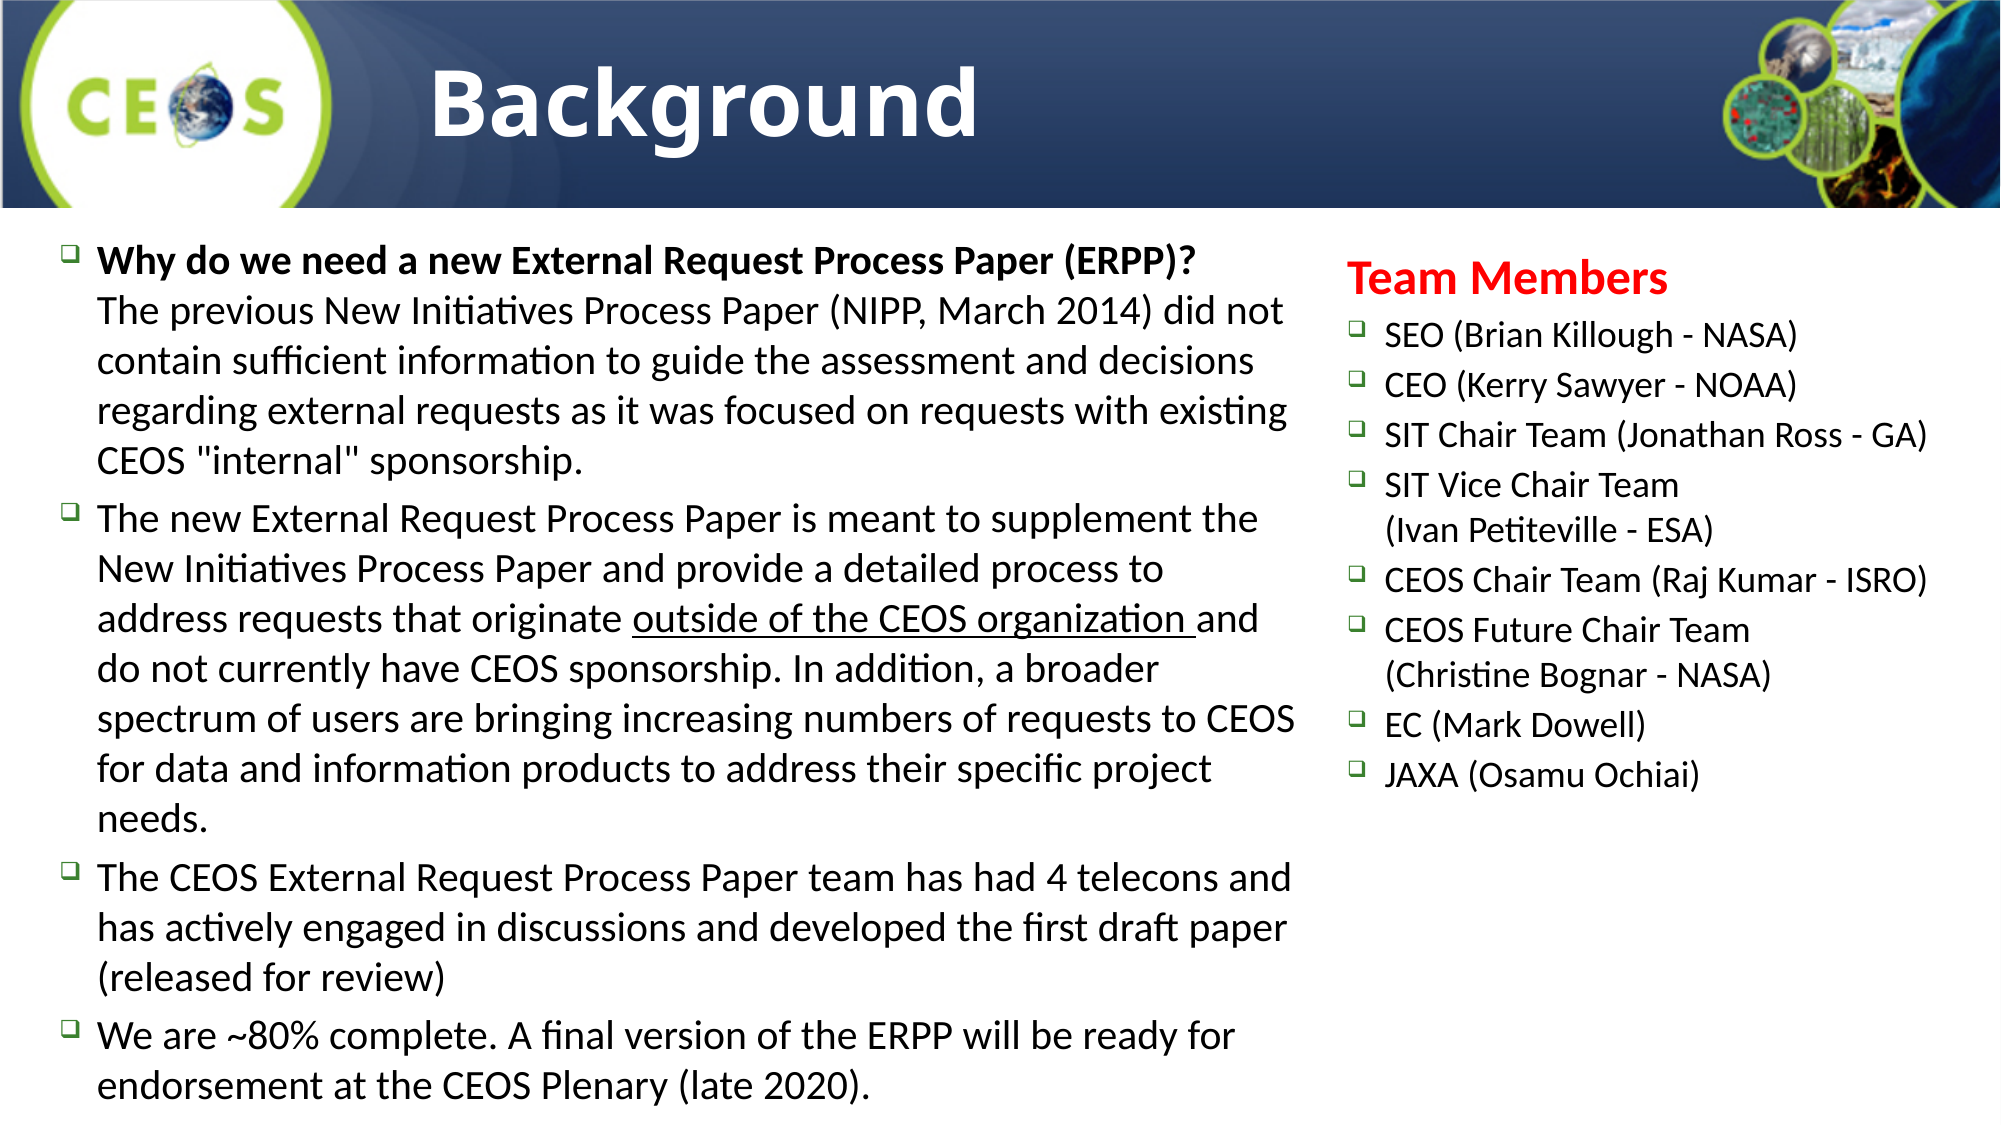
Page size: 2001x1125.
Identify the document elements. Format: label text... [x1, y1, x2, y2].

title Background [412, 37, 1288, 224]
picture [0, 0, 2001, 1125]
text_box Team Members SEO (Brian Killough - NASA) CEO (Kerry Sawyer - NOAA) SIT Chair Team (Jonathan Ross - GA) SIT Vice Chair Team (Ivan Petiteville - ESA) CEOS Chair Team (Raj Kumar - ISRO) CEOS Future Chair Team (Christine Bognar - NASA) EC (Mark Dowell) JAXA (Osamu Ochiai) [1312, 237, 1988, 888]
text_box Why do we need a new External Request Process Paper (ERPP)? The previous New Initiatives Process Paper (NIPP, March 2014) did not contain sufficient information to guide the assessment and decisions regarding external requests as it was focused on requests with existing CEOS "internal" sponsorship. The new External Request Process Paper is meant to supplement the New Initiatives Process Paper and provide a detailed process to address requests that originate outside of the CEOS organization and do not currently have CEOS sponsorship. In addition, a broader spectrum of users are bringing increasing numbers of requests to CEOS for data and information products to address their specific project needs. The CEOS External Request Process Paper team has had 4 telecons and has actively engaged in discussions and developed the first draft paper (released for review) We are ~80% complete. A final version of the ERPP will be ready for endorsement at the CEOS Plenary (late 2020). [24, 224, 1313, 1088]
